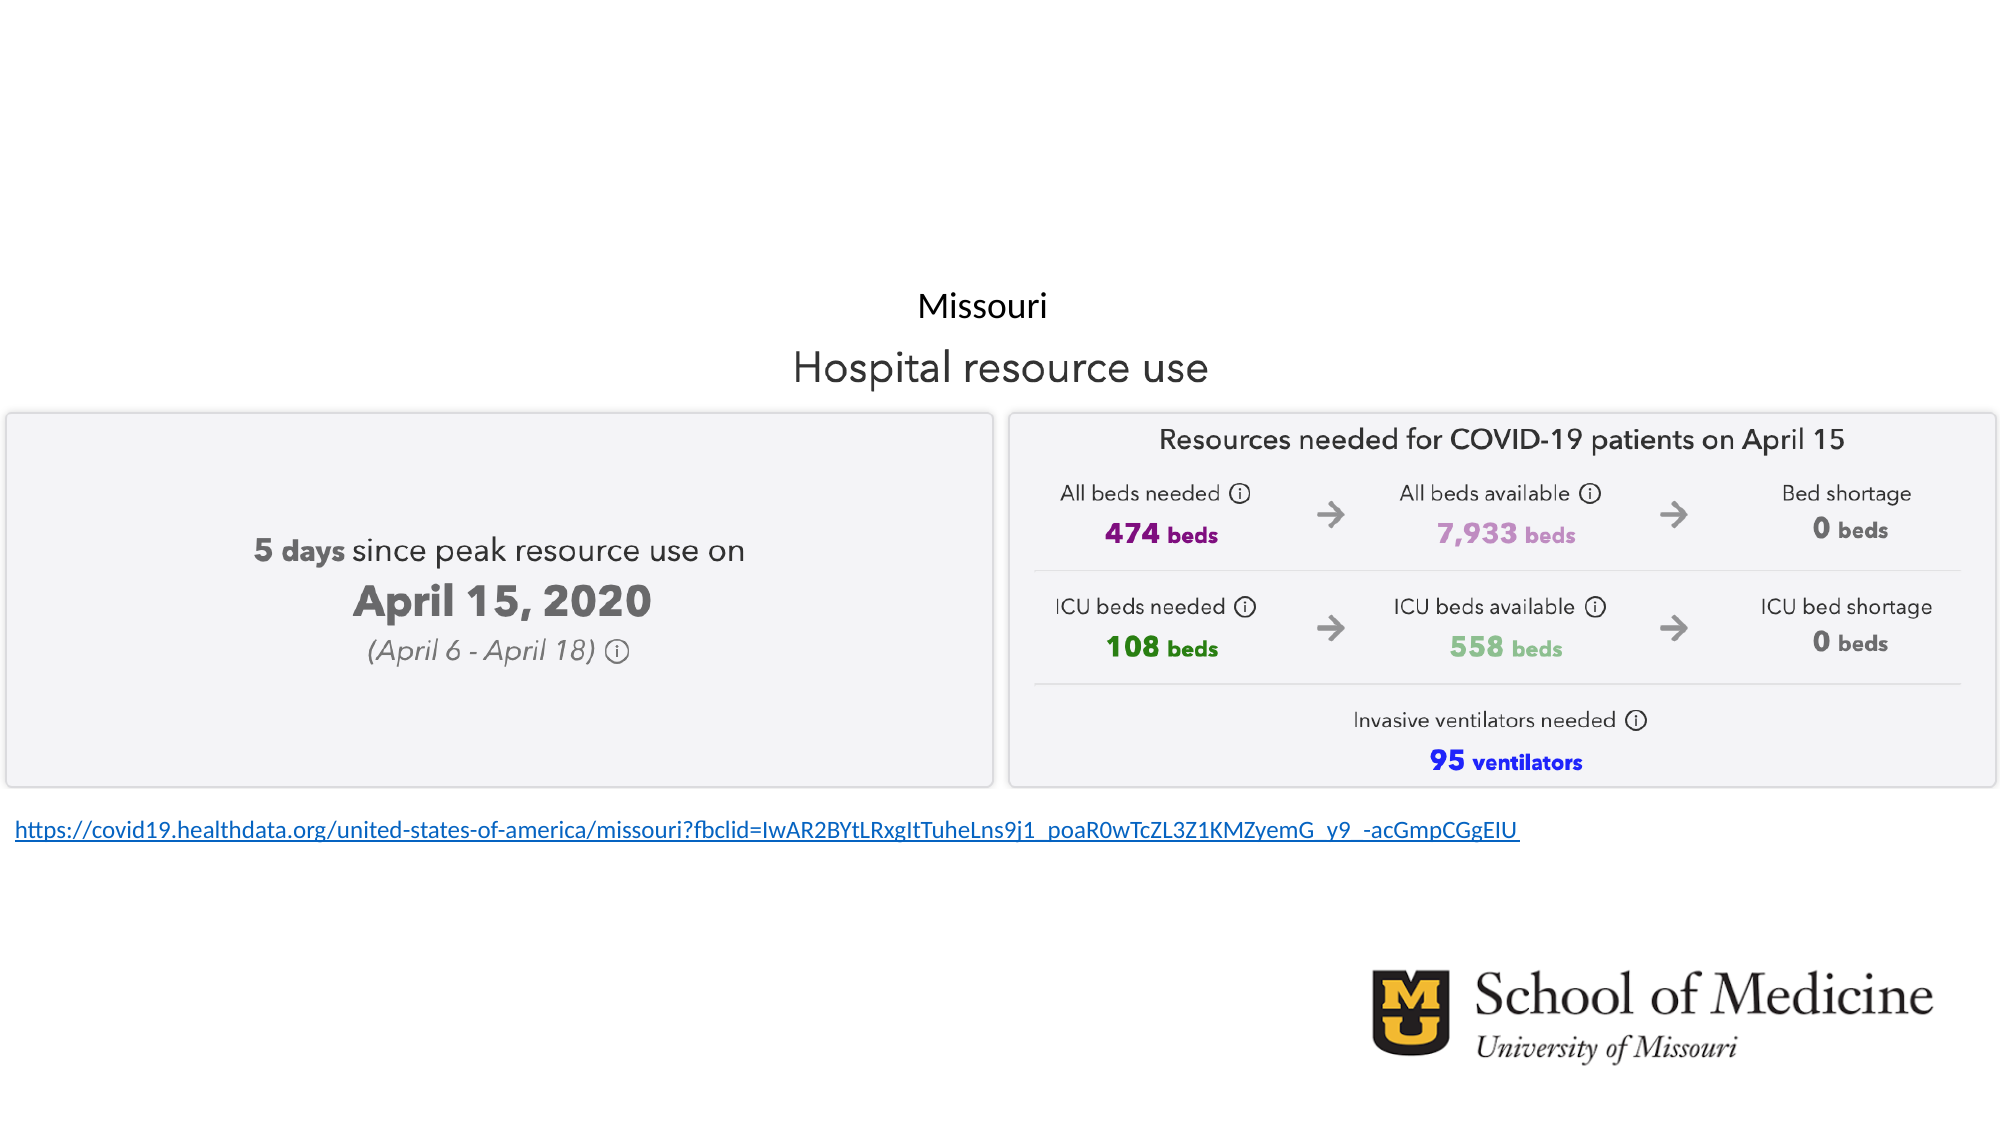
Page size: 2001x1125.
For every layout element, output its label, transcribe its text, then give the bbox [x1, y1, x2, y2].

text_box https://covid19.healthdata.org/united-states-of-america/missouri?fbclid=IwAR2BYtLRxgItTuheLns9j1_poaR0wTcZL3Z1KMZyemG_y9_-acGmpCGgEIU [0, 805, 1890, 851]
text_box Missouri [738, 273, 1227, 334]
picture [1306, 912, 2000, 1125]
picture [0, 336, 2000, 789]
